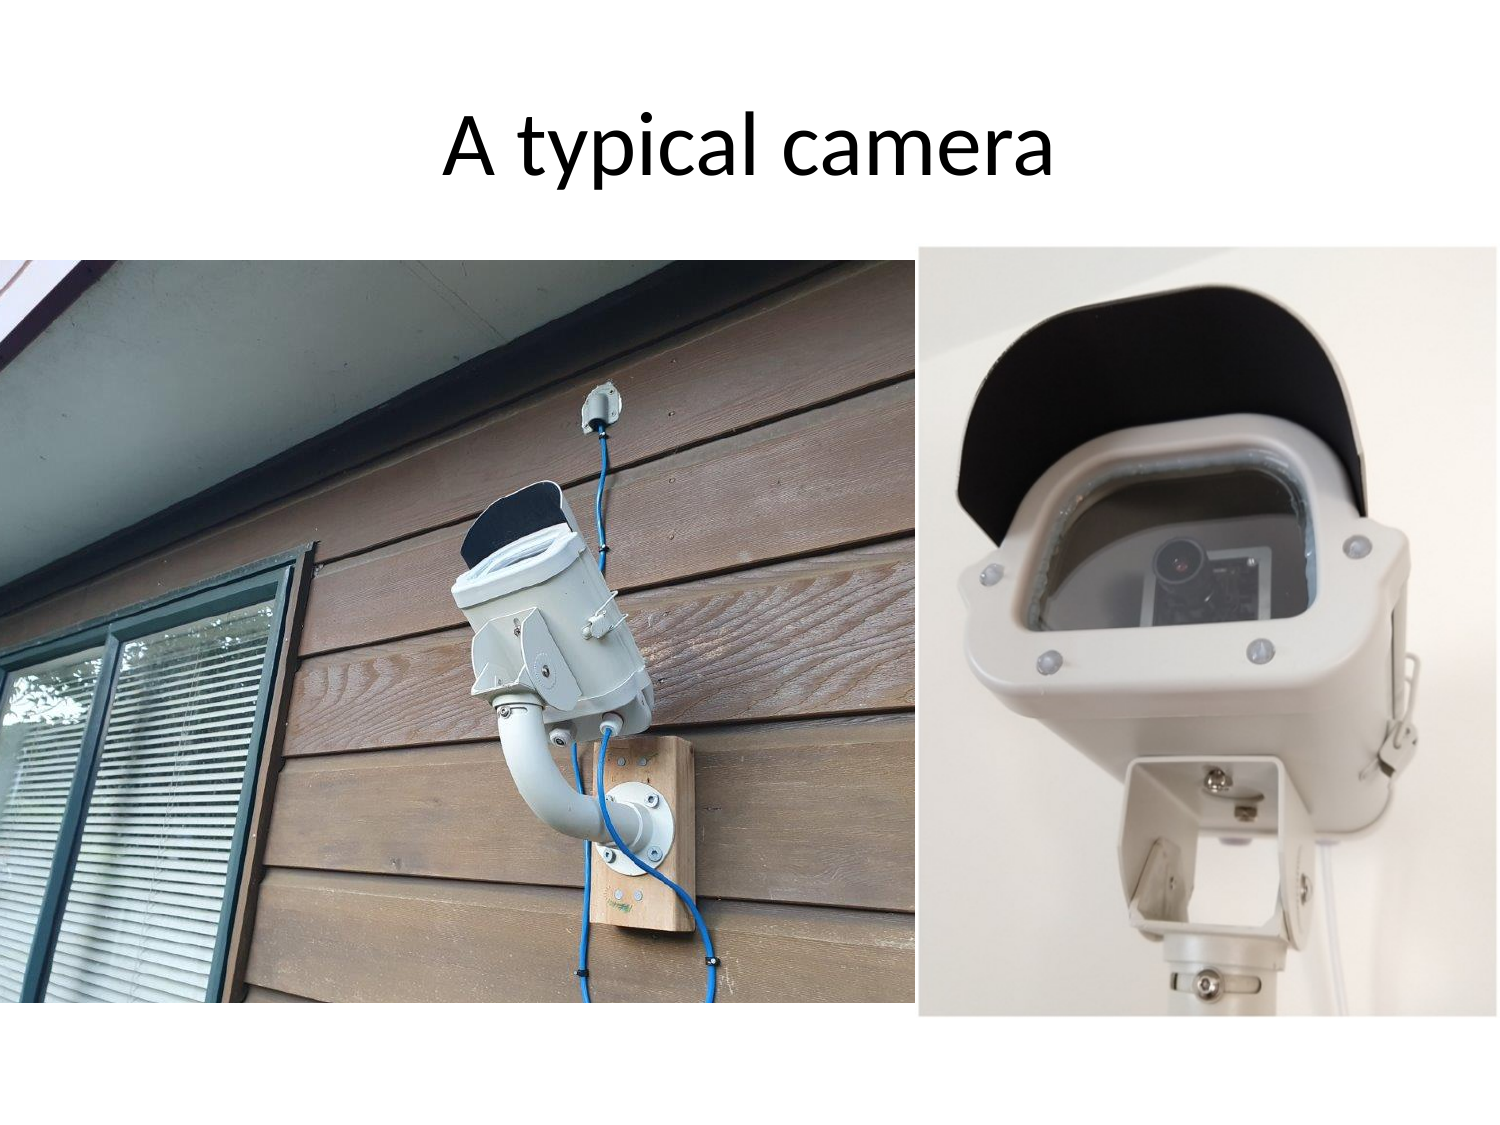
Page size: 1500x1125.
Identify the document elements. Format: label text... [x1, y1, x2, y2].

title A typical camera [75, 45, 1425, 233]
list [0, 260, 909, 1004]
picture [915, 243, 1500, 1021]
